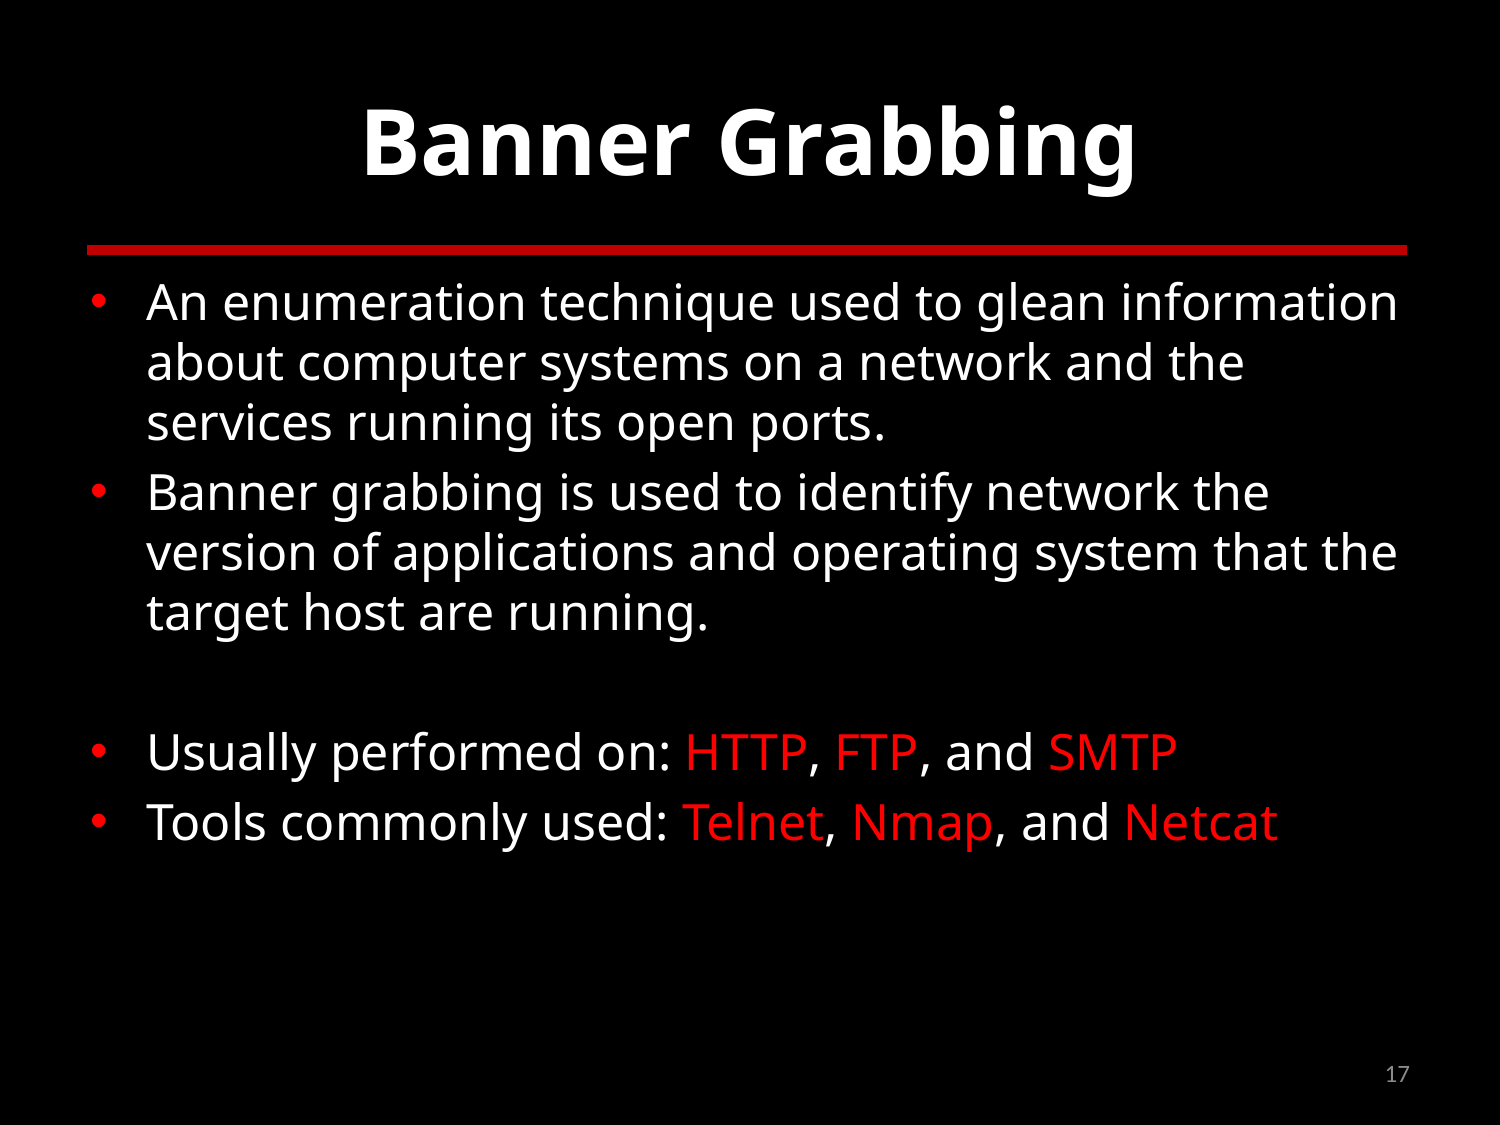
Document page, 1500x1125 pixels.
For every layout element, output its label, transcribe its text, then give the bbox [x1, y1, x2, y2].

slide_number 17 [1074, 1042, 1425, 1103]
title Banner Grabbing [75, 45, 1425, 233]
list An enumeration technique used to glean information about computer systems on a network and the services running its open ports. Banner grabbing is used to identify network the version of applications and operating system that the target host are running. Usually performed on: HTTP, FTP, and SMTP Tools commonly used: Telnet, Nmap, and Netcat [75, 262, 1425, 1005]
